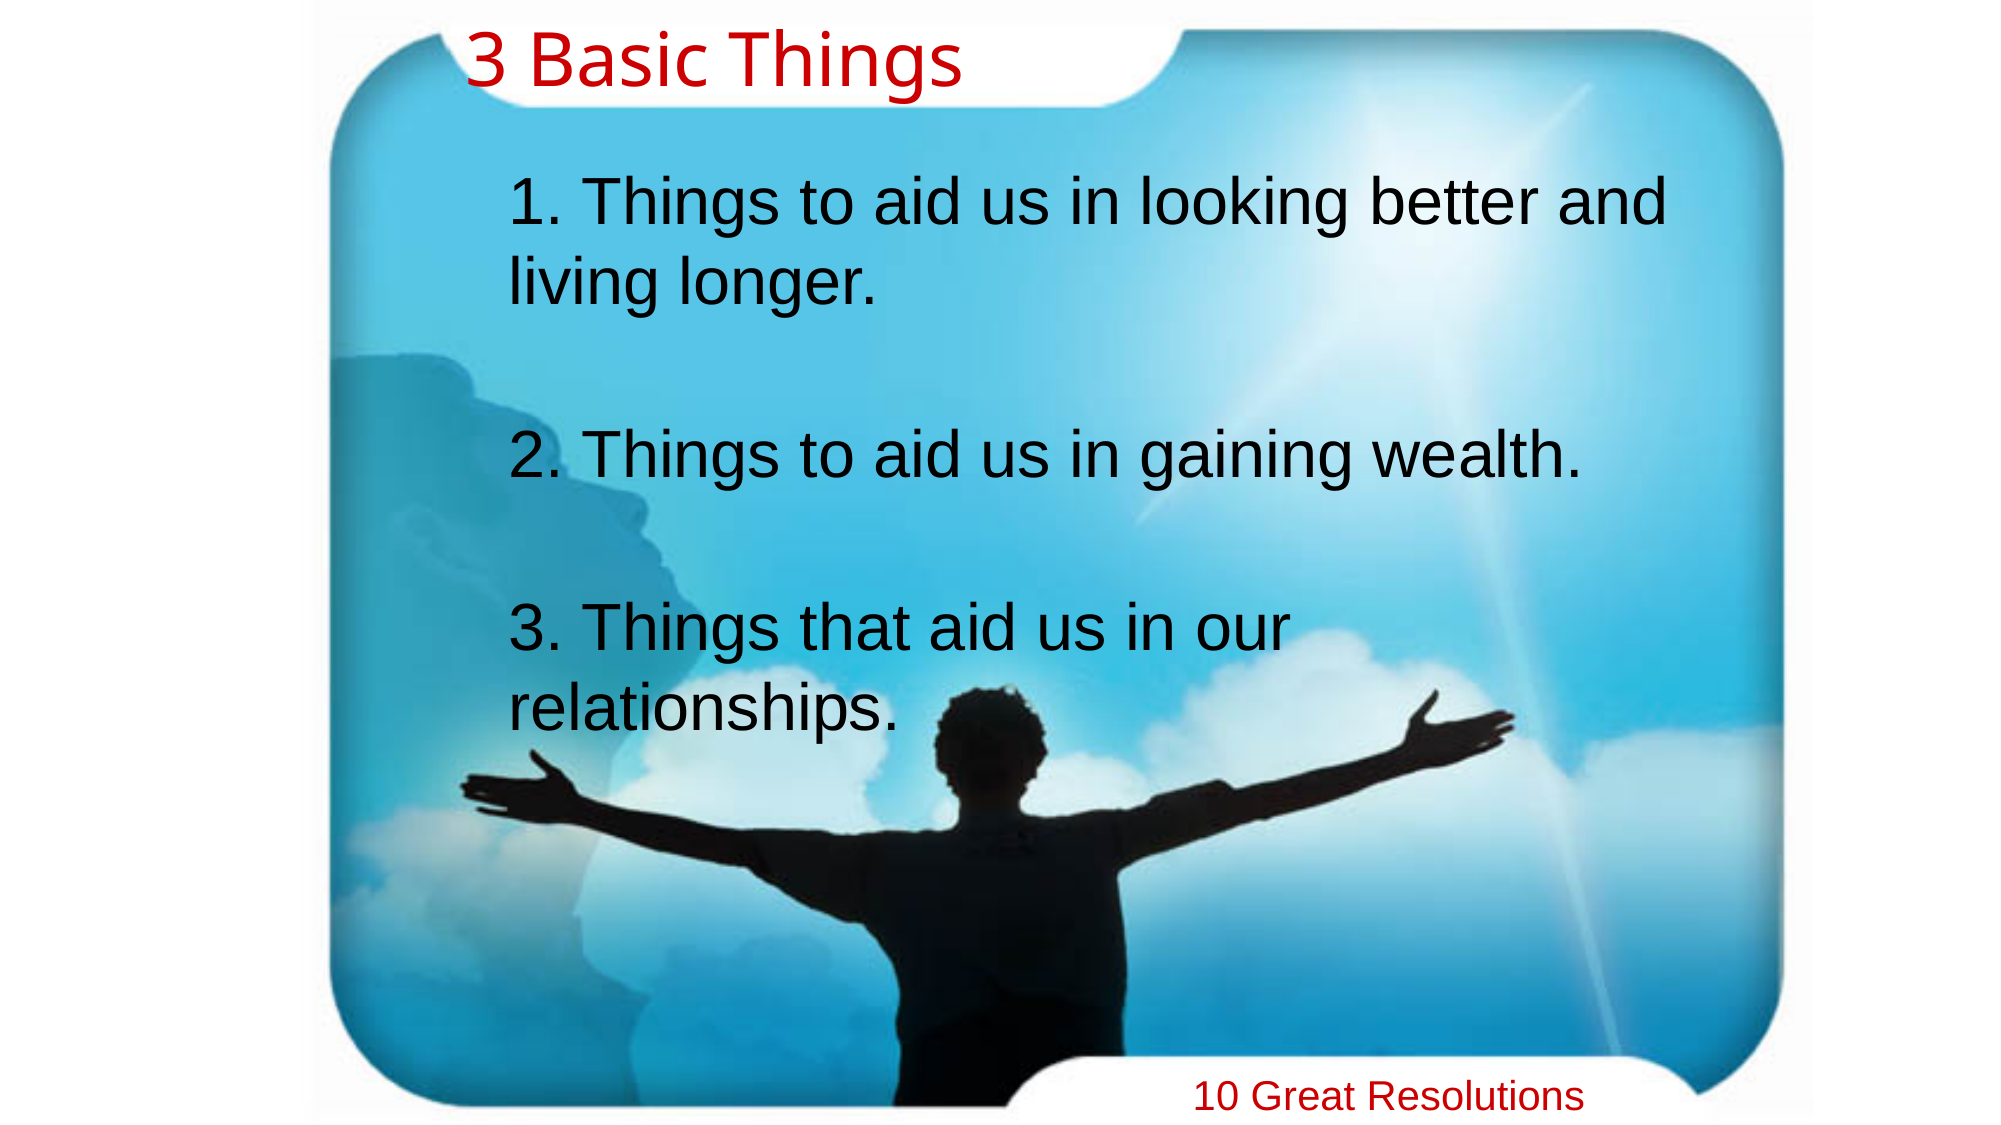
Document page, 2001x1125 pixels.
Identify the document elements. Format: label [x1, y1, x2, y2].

picture [299, 0, 1813, 1125]
